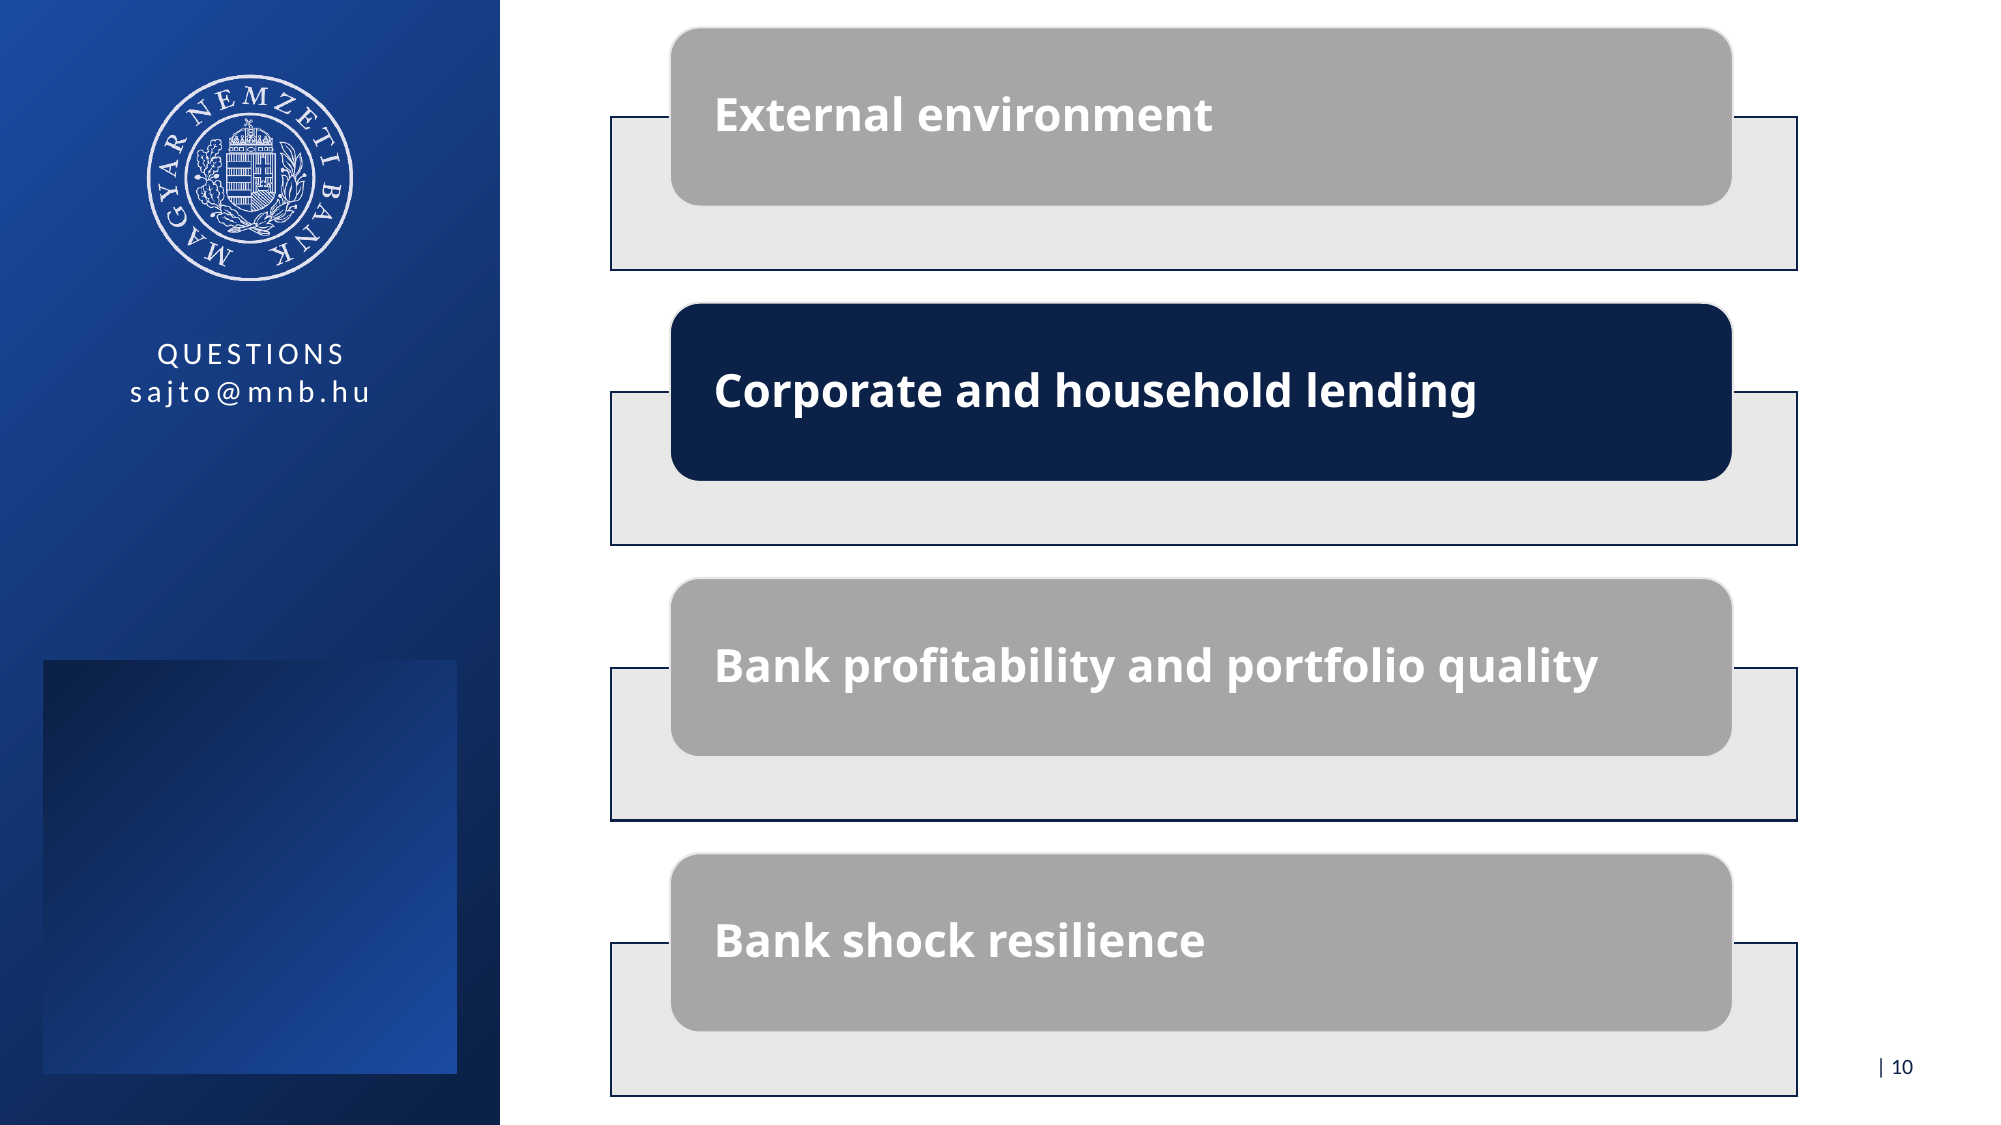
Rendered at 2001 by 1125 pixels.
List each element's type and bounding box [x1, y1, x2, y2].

text_box [610, 26, 1798, 1097]
